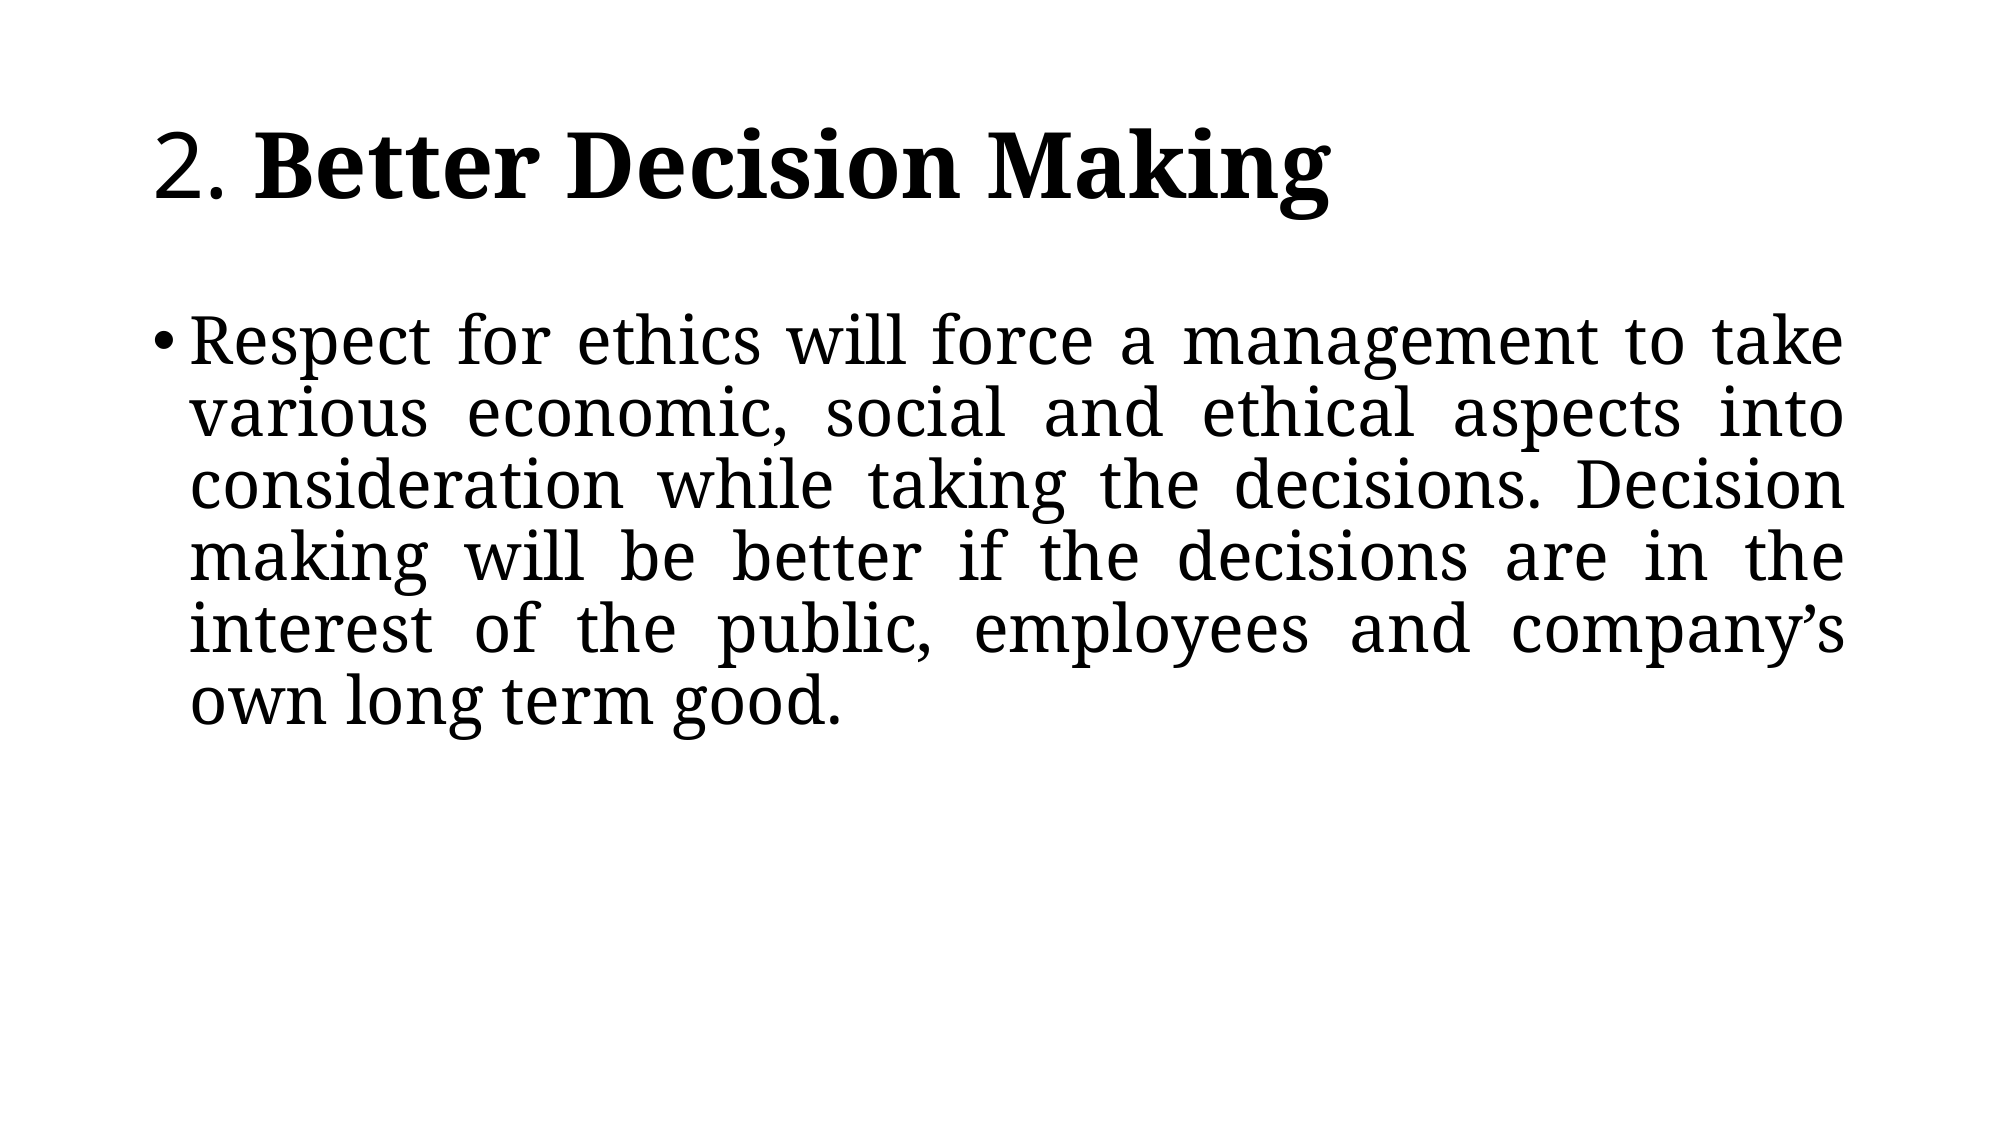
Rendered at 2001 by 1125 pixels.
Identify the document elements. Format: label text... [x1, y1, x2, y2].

title 2. Better Decision Making [137, 59, 1863, 278]
list Respect for ethics will force a management to take various economic, social and ethical aspects into consideration while taking the decisions. Decision making will be better if the decisions are in the interest of the public, employees and company’s own long term good. [137, 299, 1863, 1014]
